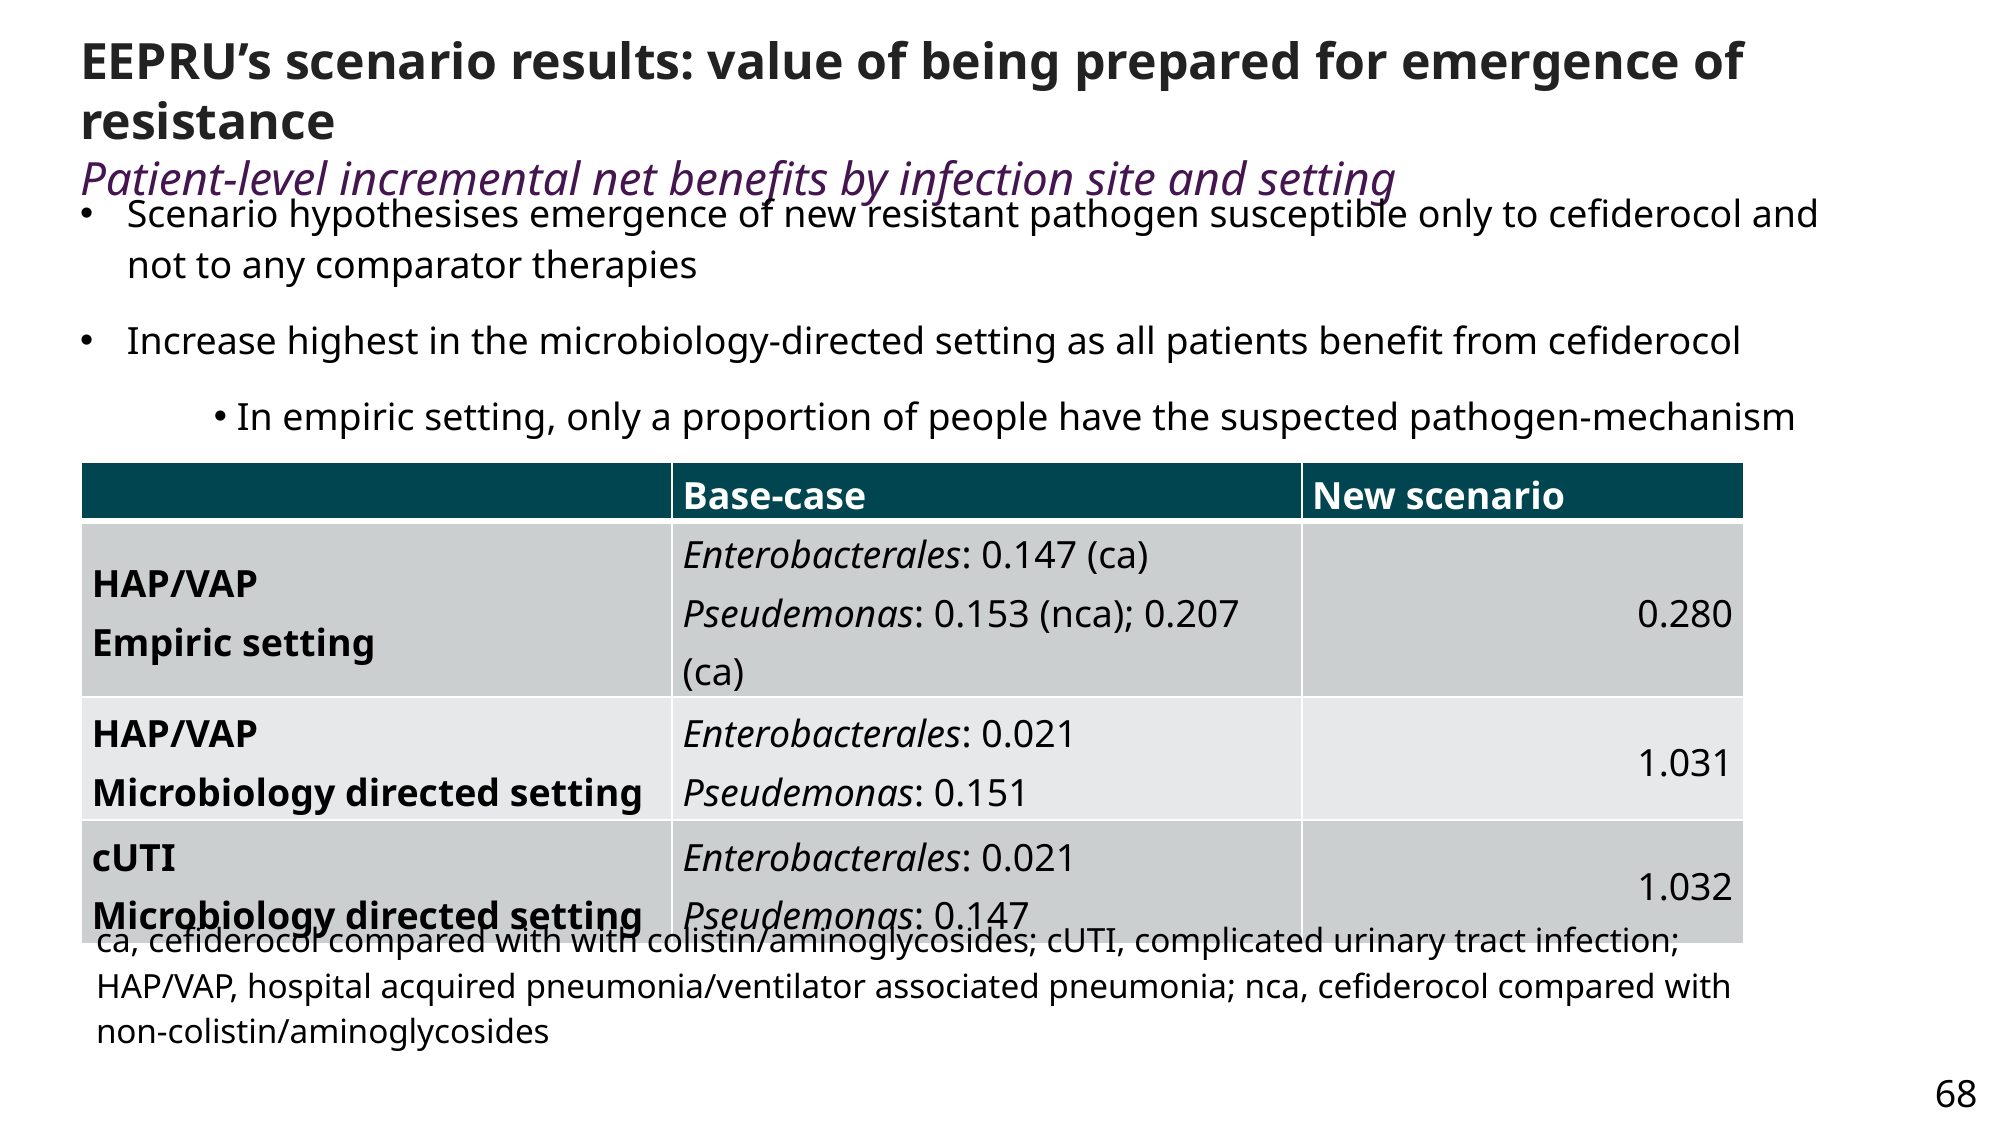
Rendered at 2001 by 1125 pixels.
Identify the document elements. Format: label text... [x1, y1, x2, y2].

table_cell 1.032 [1303, 821, 1743, 905]
table_cell HAP/VAP Microbiology directed setting [82, 698, 671, 819]
table_cell 1.031 [1303, 698, 1743, 819]
table_header New scenario [1303, 473, 1743, 518]
table_cell HAP/VAP Empiric setting [82, 524, 671, 696]
table_cell Enterobacterales: 0.147 (ca) Pseudemonas: 0.153 (nca); 0.207 (ca) [673, 524, 1301, 696]
text_box ca, cefiderocol compared with with colistin/aminoglycosides; cUTI, complicated urinary tract infection; HAP/VAP, hospital acquired pneumonia/ventilator associated pneumonia; nca, cefiderocol compared with non-colistin/aminoglycosides [81, 905, 1761, 1058]
table_cell cUTI Microbiology directed setting [82, 821, 671, 905]
text_box Scenario hypothesises emergence of new resistant pathogen susceptible only to cefiderocol and not to any comparator therapies Increase highest in the microbiology-directed setting as all patients benefit from cefiderocol In empiric setting, only a proportion of people have the suspected pathogen-mechanism [64, 179, 1883, 473]
table_cell Enterobacterales: 0.021 Pseudemonas: 0.147 [673, 821, 1301, 905]
table_cell Enterobacterales: 0.021 Pseudemonas: 0.151 [673, 698, 1301, 819]
table_header Base-case [673, 473, 1301, 518]
table_header [82, 473, 671, 518]
title EEPRU’s scenario results: value of being prepared for emergence of resistance Patient-level incremental net benefits by infection site and setting [64, 21, 1919, 231]
table_cell 0.280 [1303, 524, 1743, 696]
